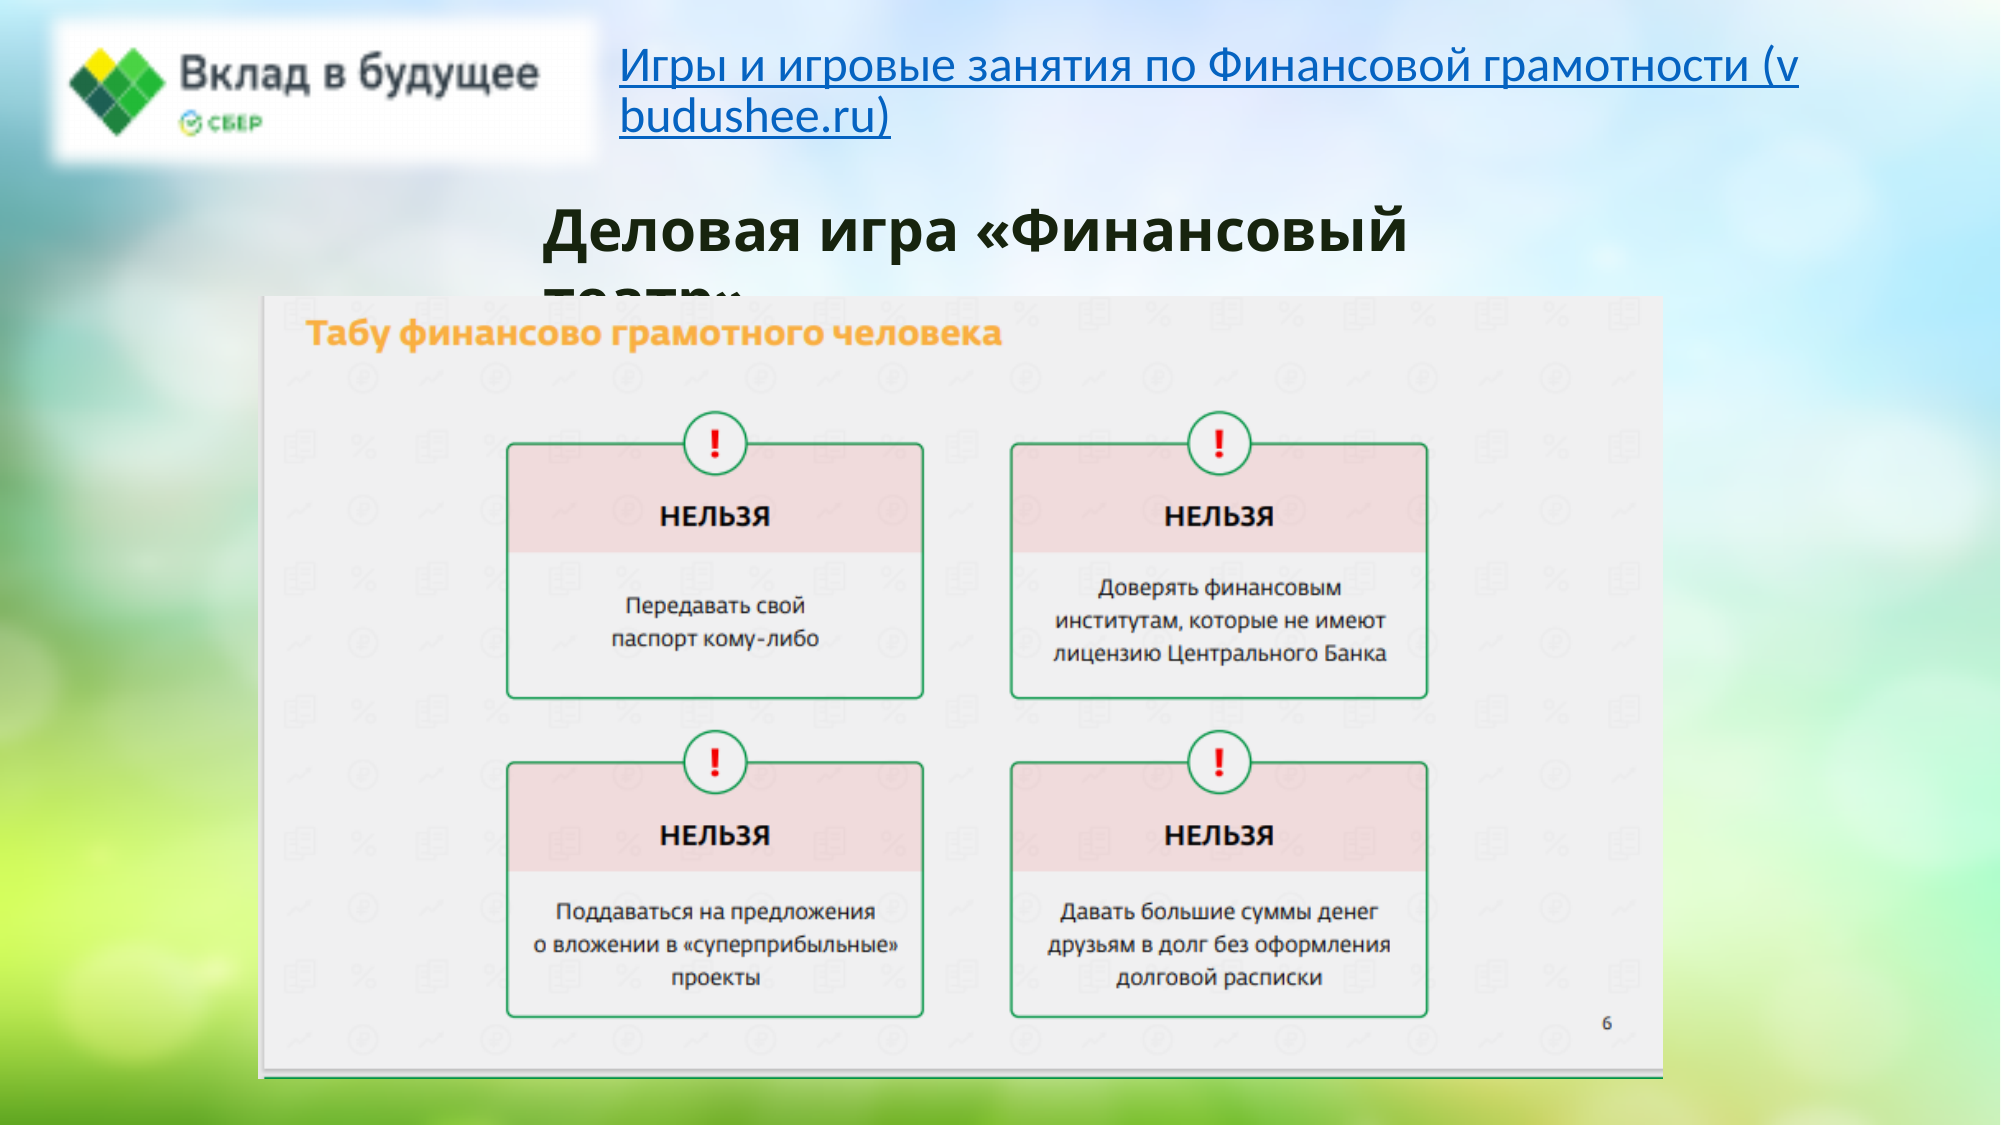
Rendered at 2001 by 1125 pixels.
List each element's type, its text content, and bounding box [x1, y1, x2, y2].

text_box Игры и игровые занятия по Финансовой грамотности (vbudushee.ru) [615, 24, 1830, 100]
text_box Деловая игра «Финансовый театр» [529, 185, 1529, 296]
picture [0, 0, 2001, 1125]
